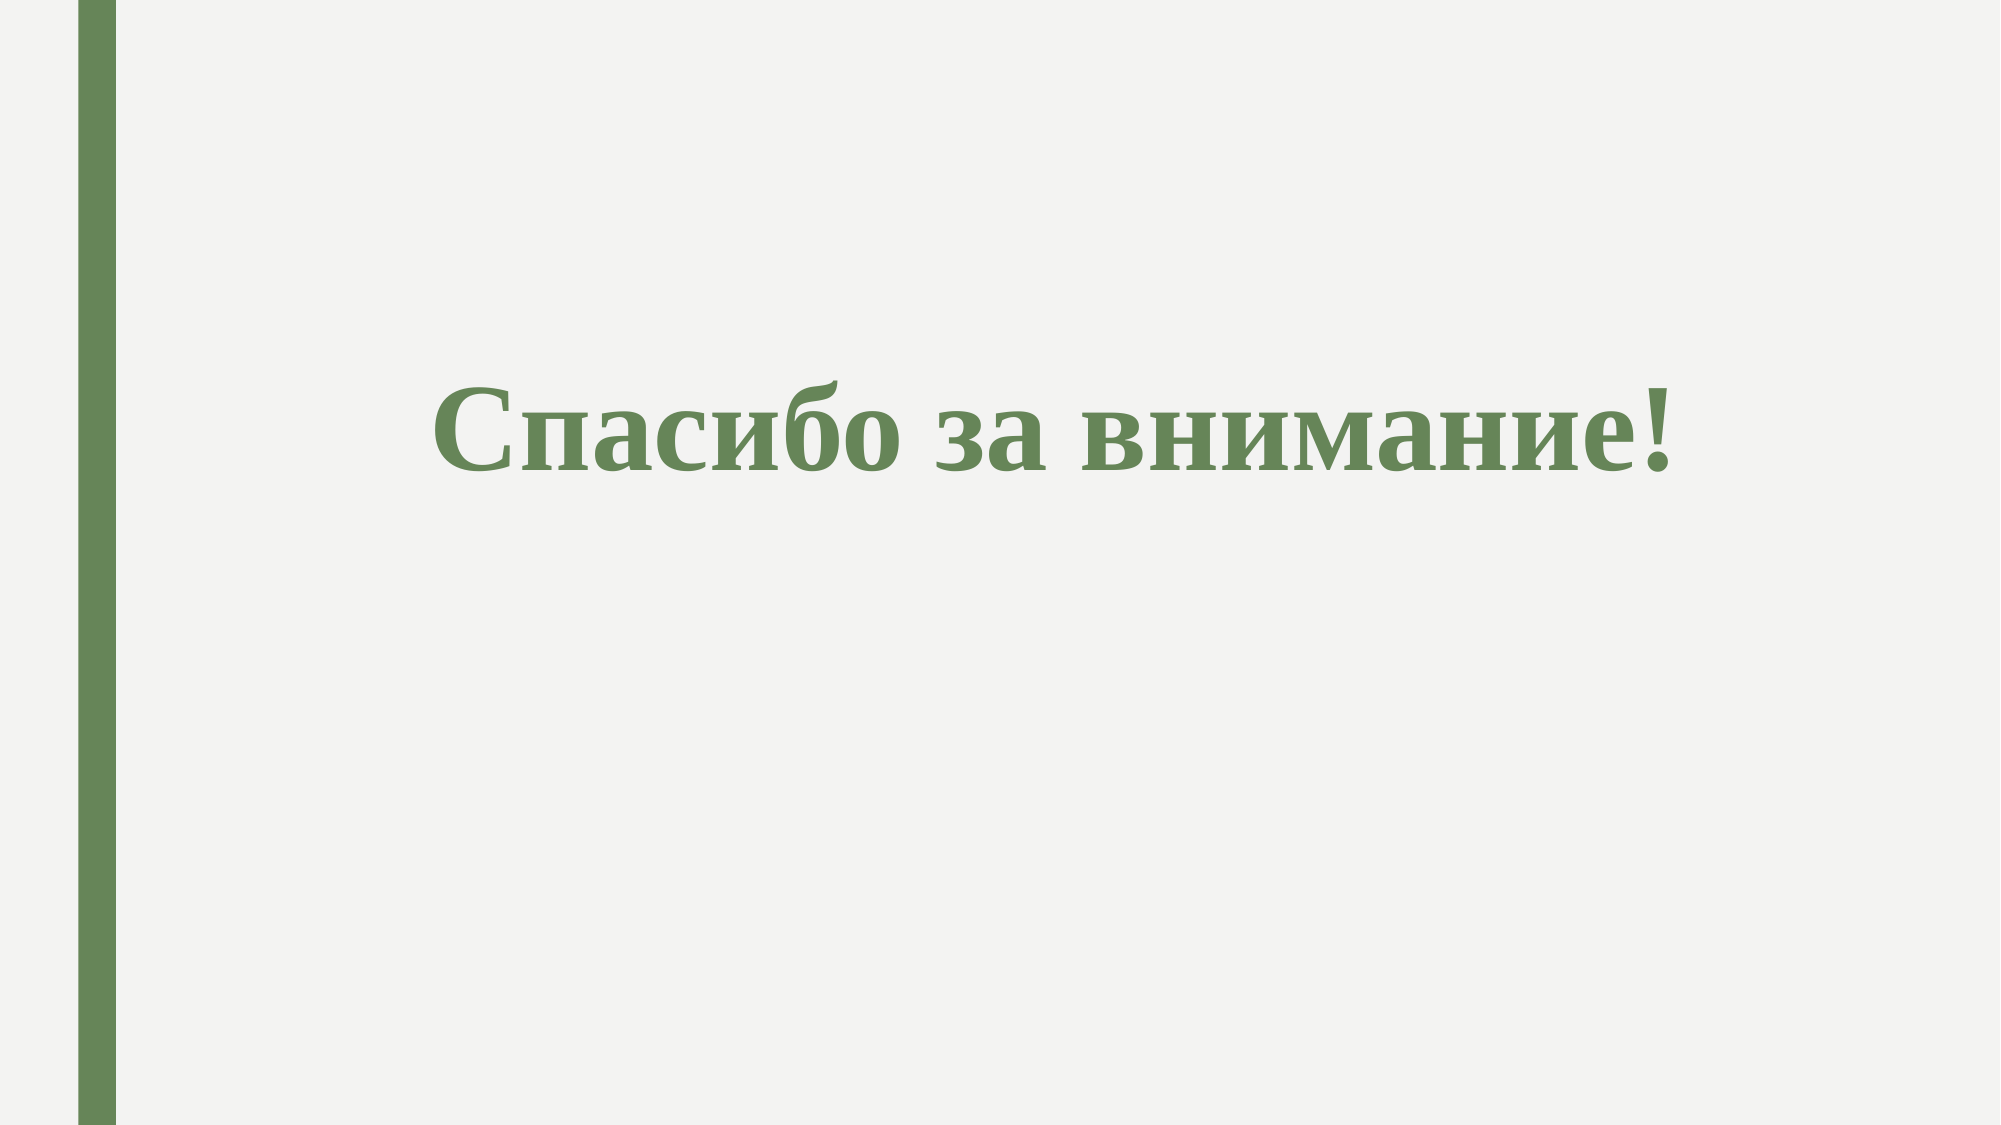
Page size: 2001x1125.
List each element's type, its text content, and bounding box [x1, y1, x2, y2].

title Спасибо за внимание! [414, 355, 1788, 526]
